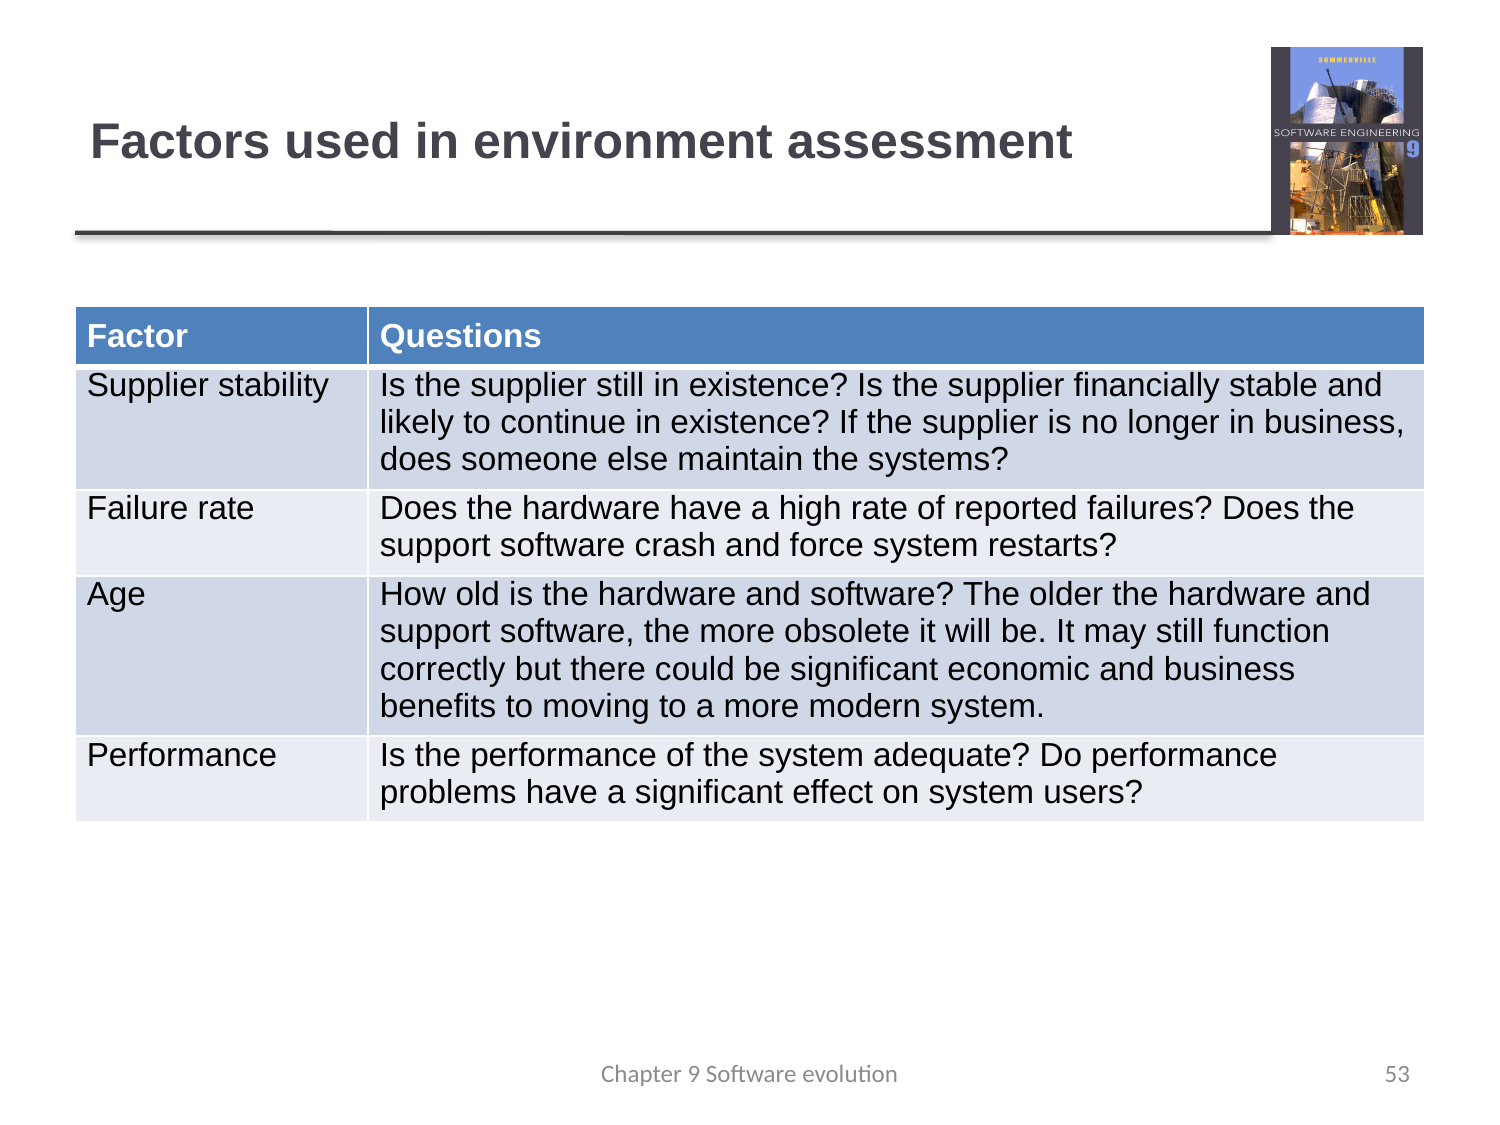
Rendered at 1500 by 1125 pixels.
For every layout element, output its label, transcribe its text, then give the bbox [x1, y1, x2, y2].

table_header Factor [76, 307, 367, 364]
title Factors used in environment assessment [74, 44, 1272, 233]
slide_number 53 [1074, 1042, 1425, 1103]
table_header Questions [369, 307, 1424, 364]
table_cell How old is the hardware and software? The older the hardware and support software, the more obsolete it will be. It may still function correctly but there could be significant economic and business benefits to moving to a more modern system. [369, 577, 1424, 735]
table_cell Is the supplier still in existence? Is the supplier financially stable and likely to continue in existence? If the supplier is no longer in business, does someone else maintain the systems? [369, 370, 1424, 489]
table_cell Age [76, 577, 367, 735]
table_cell Performance [76, 737, 367, 821]
table_cell Supplier stability [76, 370, 367, 489]
table_cell Does the hardware have a high rate of reported failures? Does the support software crash and force system restarts? [369, 491, 1424, 575]
picture [1272, 47, 1423, 235]
footer Chapter 9 Software evolution [512, 1042, 988, 1103]
table_cell Is the performance of the system adequate? Do performance problems have a significant effect on system users? [369, 737, 1424, 821]
table_cell Failure rate [76, 491, 367, 575]
